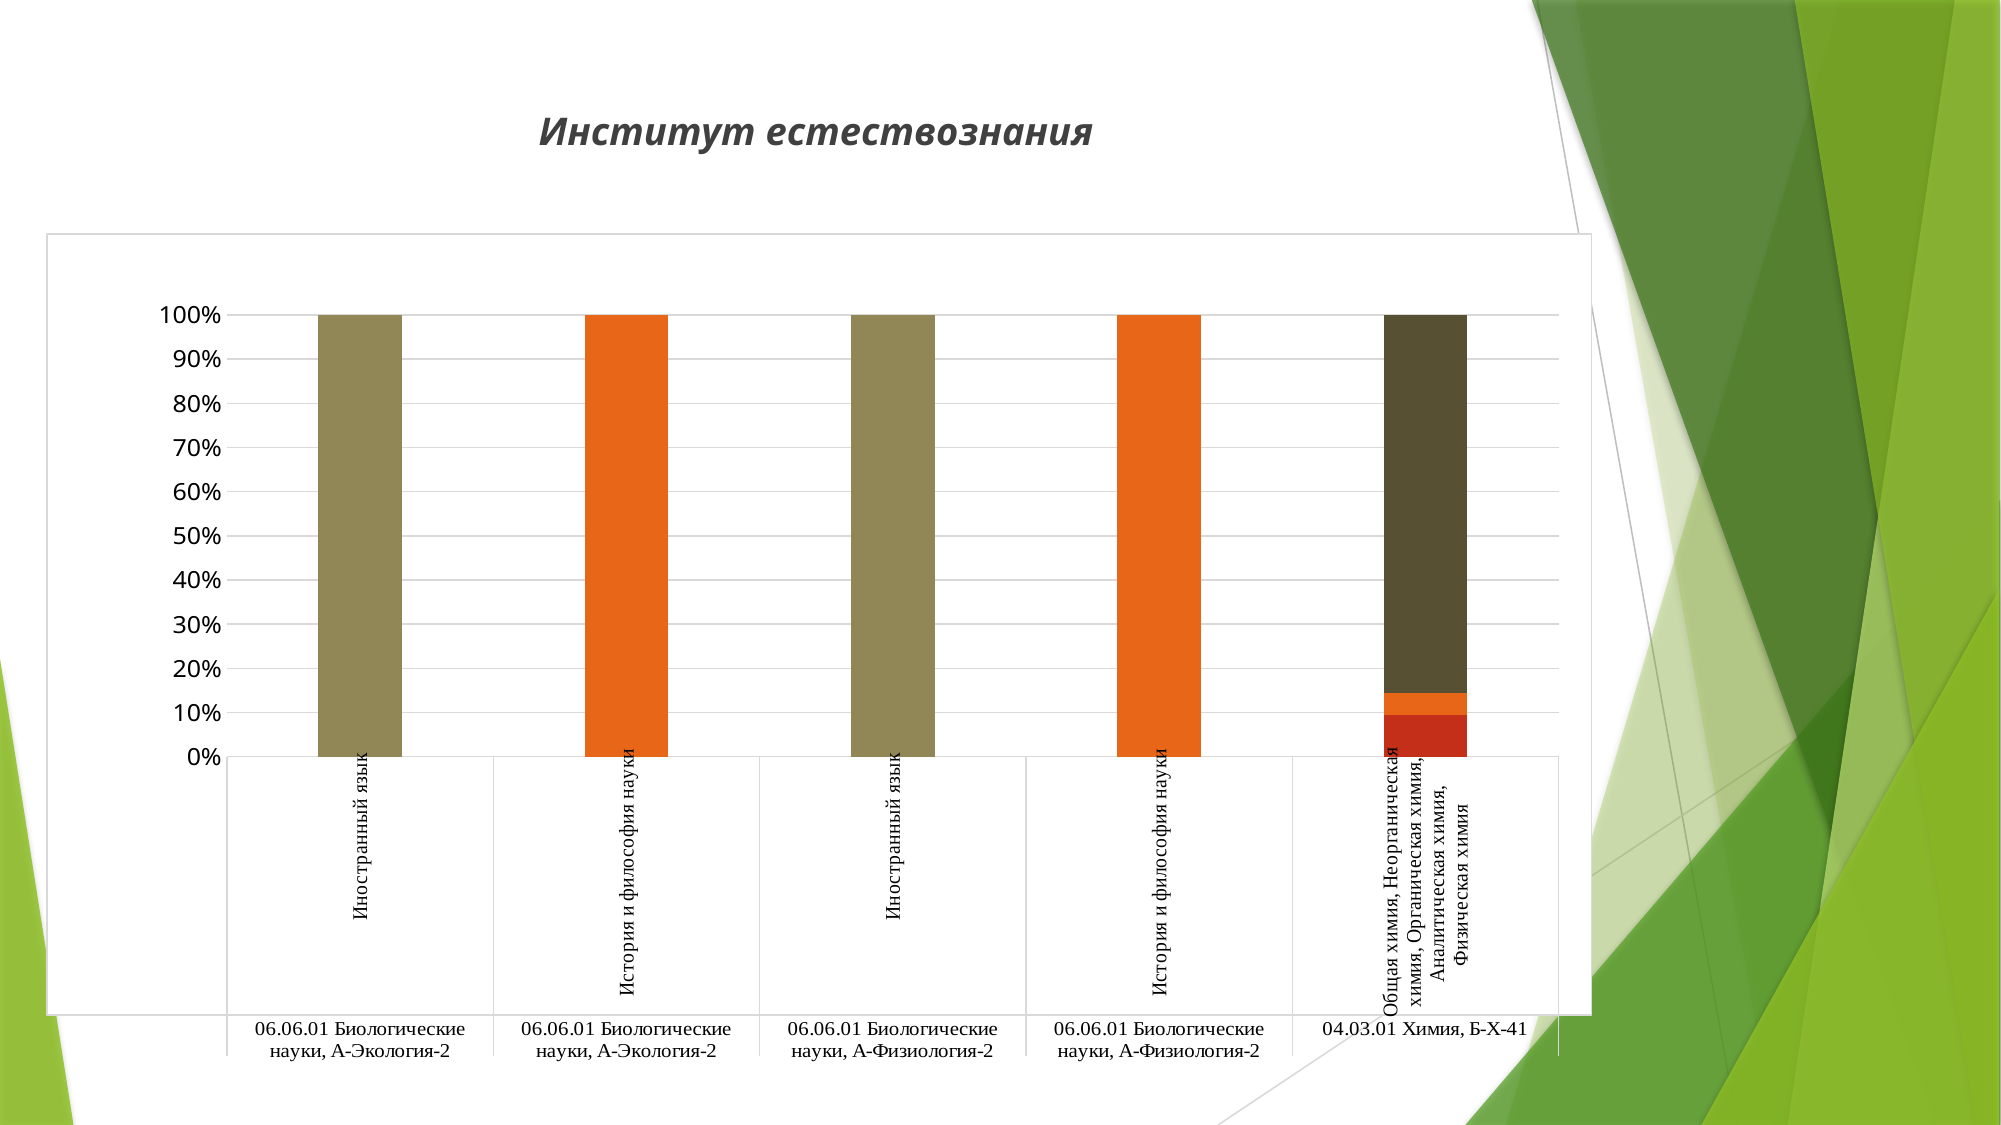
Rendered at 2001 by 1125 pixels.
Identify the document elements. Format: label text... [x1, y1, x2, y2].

chart [45, 232, 1593, 1063]
title Институт естествознания [111, 99, 1522, 208]
